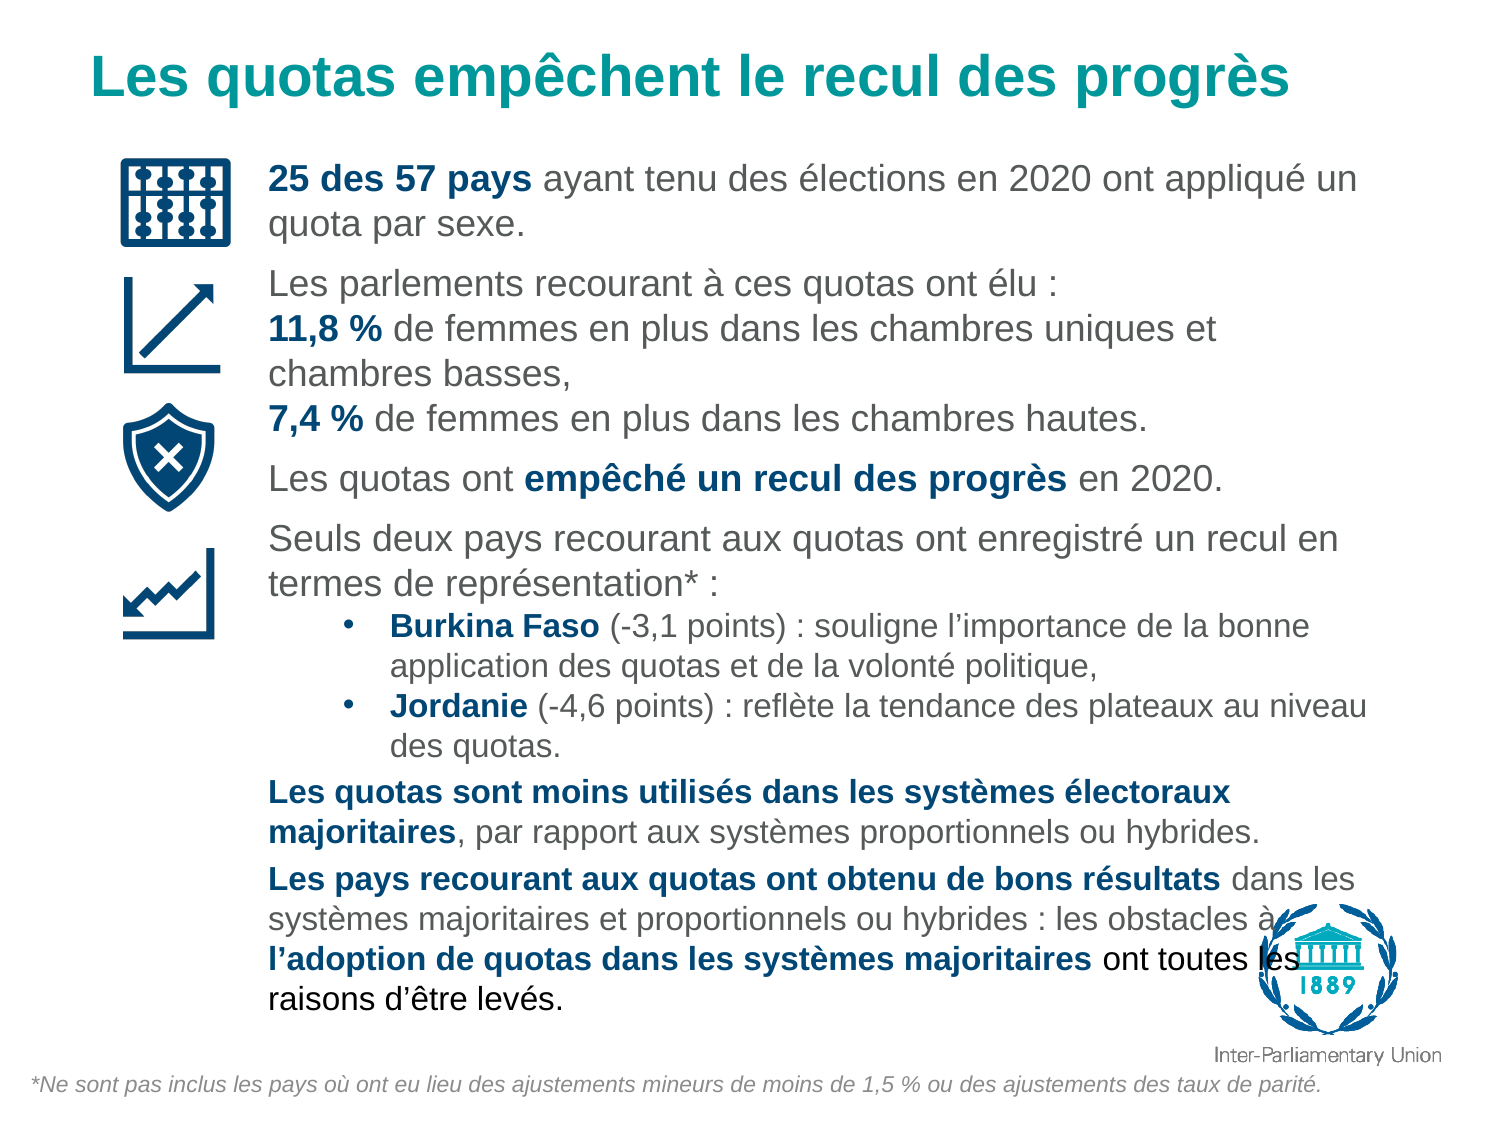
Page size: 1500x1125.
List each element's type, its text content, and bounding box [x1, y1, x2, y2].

picture [103, 138, 240, 522]
footer *Ne sont pas inclus les pays où ont eu lieu des ajustements mineurs de moins de 1,5 % ou des ajustements des taux de parité. [15, 1053, 1425, 1114]
picture [1215, 904, 1441, 1066]
text_box 25 des 57 pays ayant tenu des élections en 2020 ont appliqué un quota par sexe. Les parlements recourant à ces quotas ont élu : 11,8 % de femmes en plus dans les chambres uniques et chambres basses, 7,4 % de femmes en plus dans les chambres hautes. Les quotas ont empêché un recul des progrès en 2020. Seuls deux pays recourant aux quotas ont enregistré un recul en termes de représentation* : Burkina Faso (-3,1 points) : souligne l’importance de la bonne application des quotas et de la volonté politique, Jordanie (-4,6 points) : reflète la tendance des plateaux au niveau des quotas. Les quotas sont moins utilisés dans les systèmes électoraux majoritaires, par rapport aux systèmes proportionnels ou hybrides. Les pays recourant aux quotas ont obtenu de bons résultats dans les systèmes majoritaires et proportionnels ou hybrides : les obstacles à l’adoption de quotas dans les systèmes majoritaires ont toutes les raisons d’être levés. [253, 146, 1404, 1025]
title Les quotas empêchent le recul des progrès [75, 30, 1425, 145]
picture [103, 529, 233, 658]
